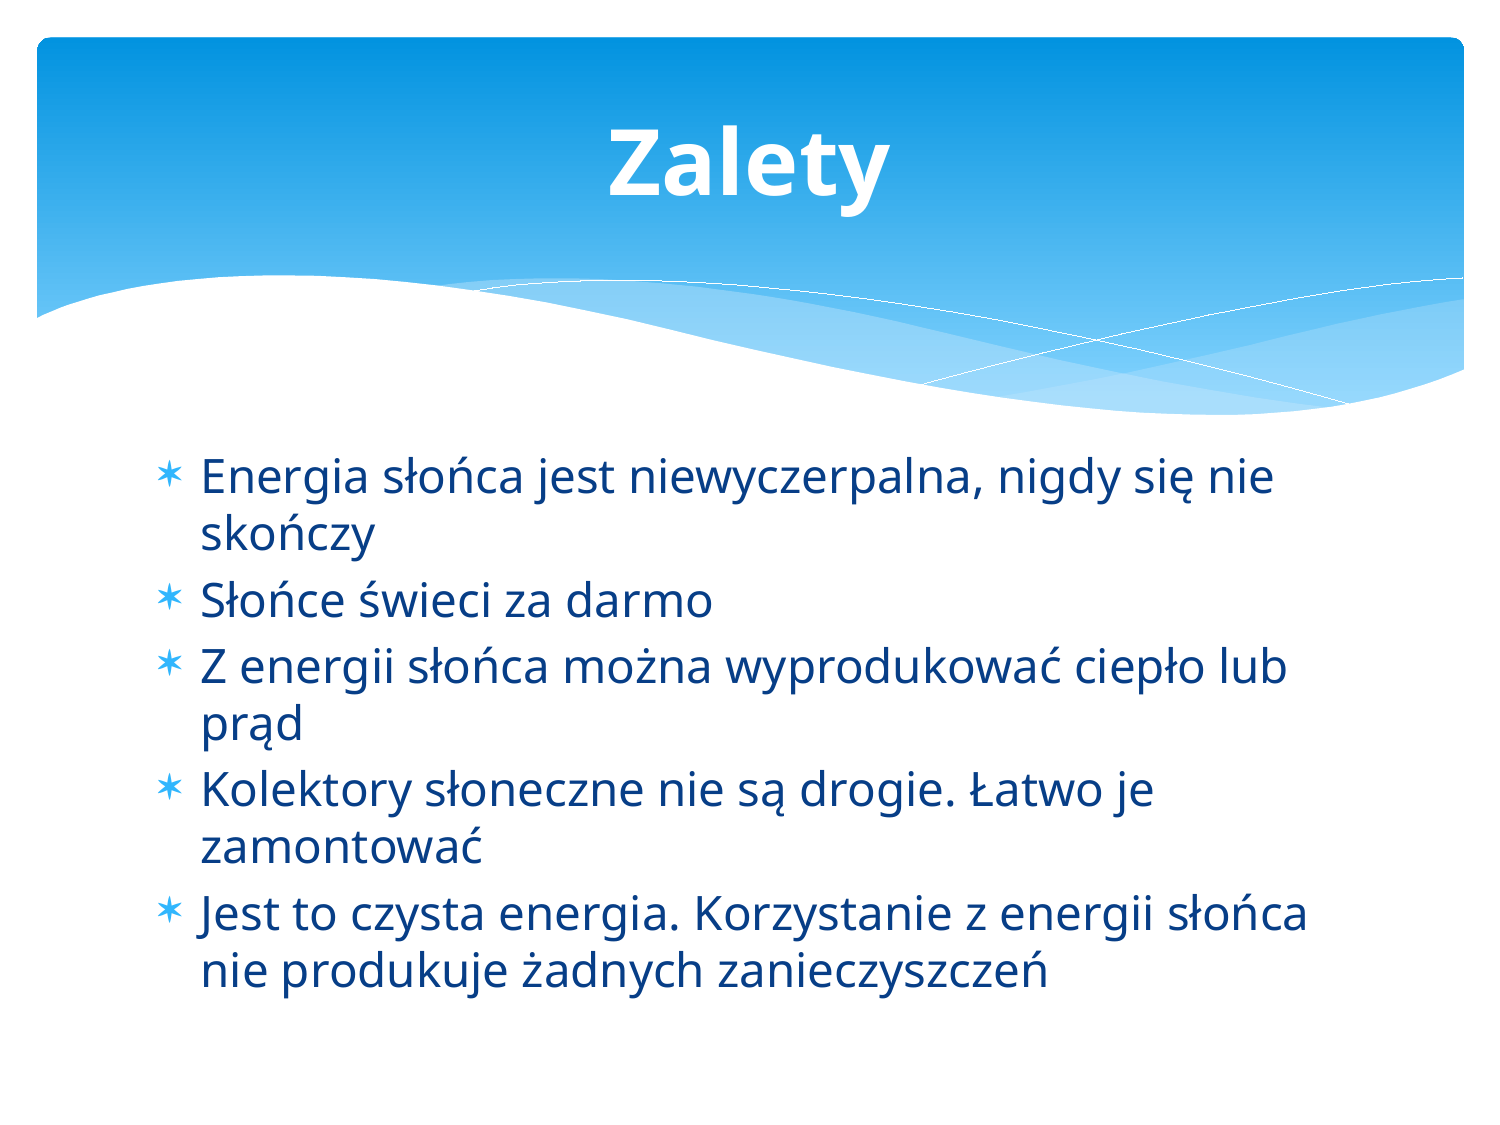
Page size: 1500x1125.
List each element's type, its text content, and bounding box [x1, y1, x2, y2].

list Energia słońca jest niewyczerpalna, nigdy się nie skończy Słońce świeci za darmo Z energii słońca można wyprodukować ciepło lub prąd Kolektory słoneczne nie są drogie. Łatwo je zamontować Jest to czysta energia. Korzystanie z energii słońca nie produkuje żadnych zanieczyszczeń [143, 438, 1359, 1005]
title Zalety [75, 55, 1425, 261]
